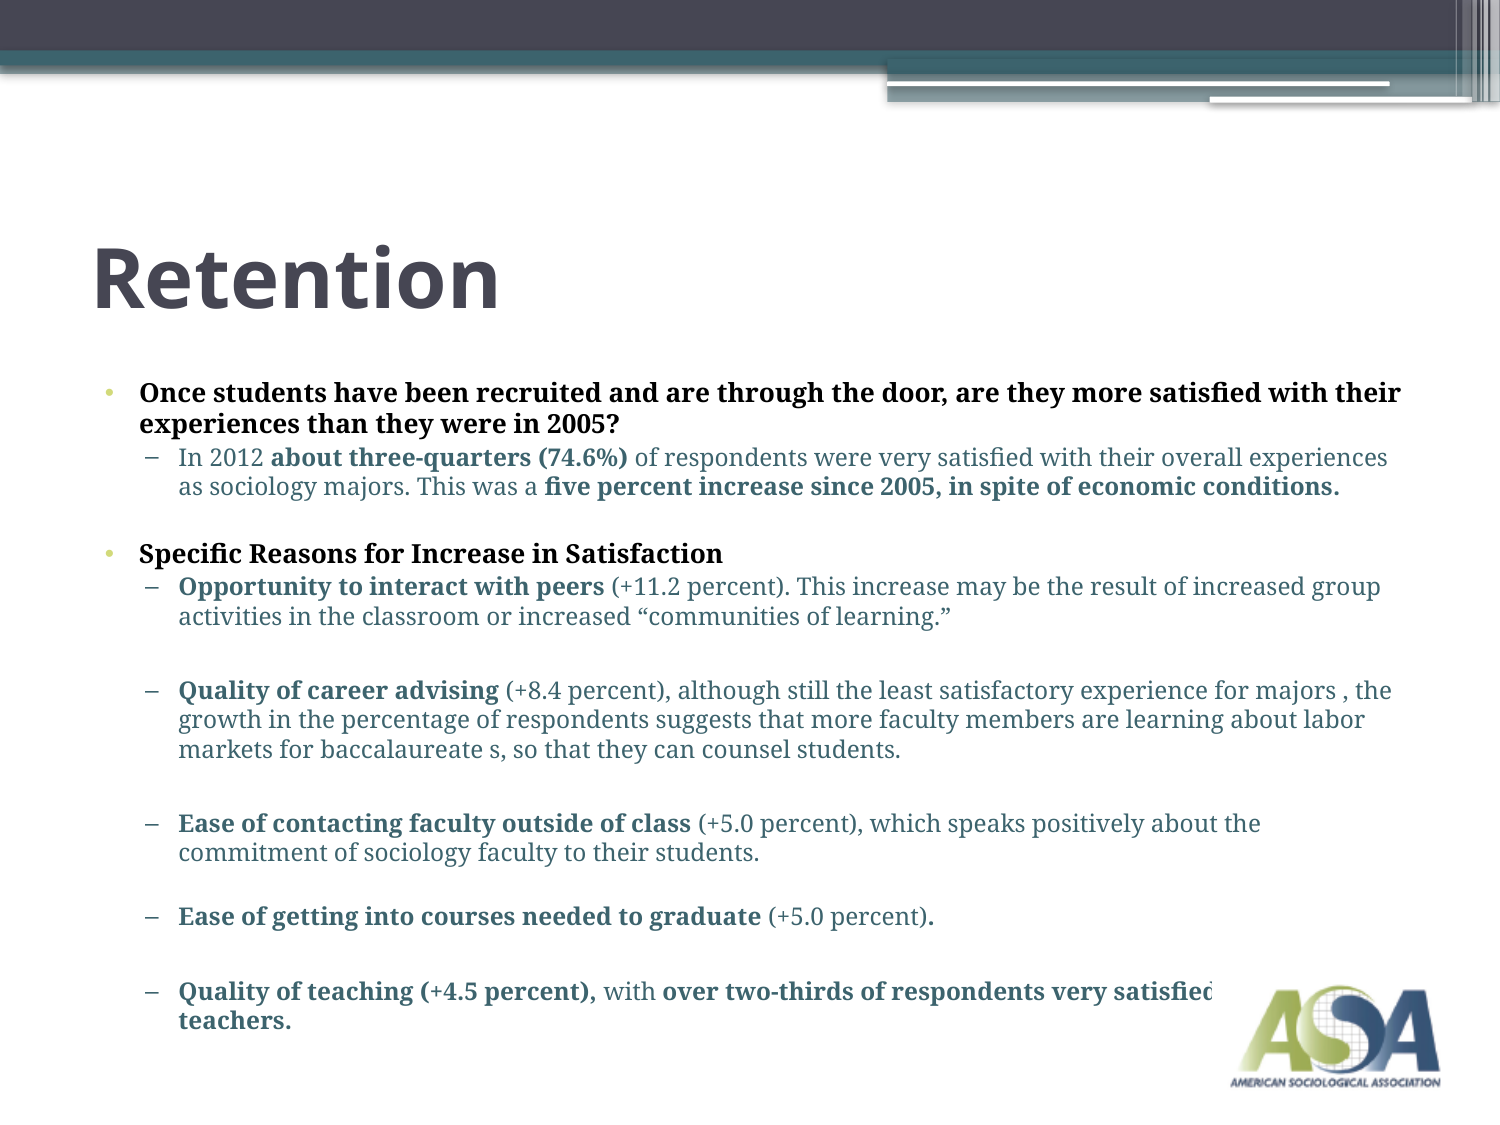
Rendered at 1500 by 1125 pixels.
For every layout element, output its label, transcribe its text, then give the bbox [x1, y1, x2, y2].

picture [1212, 974, 1476, 1105]
title Retention [74, 187, 1426, 363]
list Once students have been recruited and are through the door, are they more satisfied with their experiences than they were in 2005? In 2012 about three-quarters (74.6%) of respondents were very satisfied with their overall experiences as sociology majors. This was a five percent increase since 2005, in spite of economic conditions. Specific Reasons for Increase in Satisfaction Opportunity to interact with peers (+11.2 percent). This increase may be the result of increased group activities in the classroom or increased “communities of learning.” Quality of career advising (+8.4 percent), although still the least satisfactory experience for majors , the growth in the percentage of respondents suggests that more faculty members are learning about labor markets for baccalaureate s, so that they can counsel students. Ease of contacting faculty outside of class (+5.0 percent), which speaks positively about the commitment of sociology faculty to their students. Ease of getting into courses needed to graduate (+5.0 percent). Quality of teaching (+4.5 percent), with over two-thirds of respondents very satisfied with their teachers. [74, 368, 1426, 1079]
